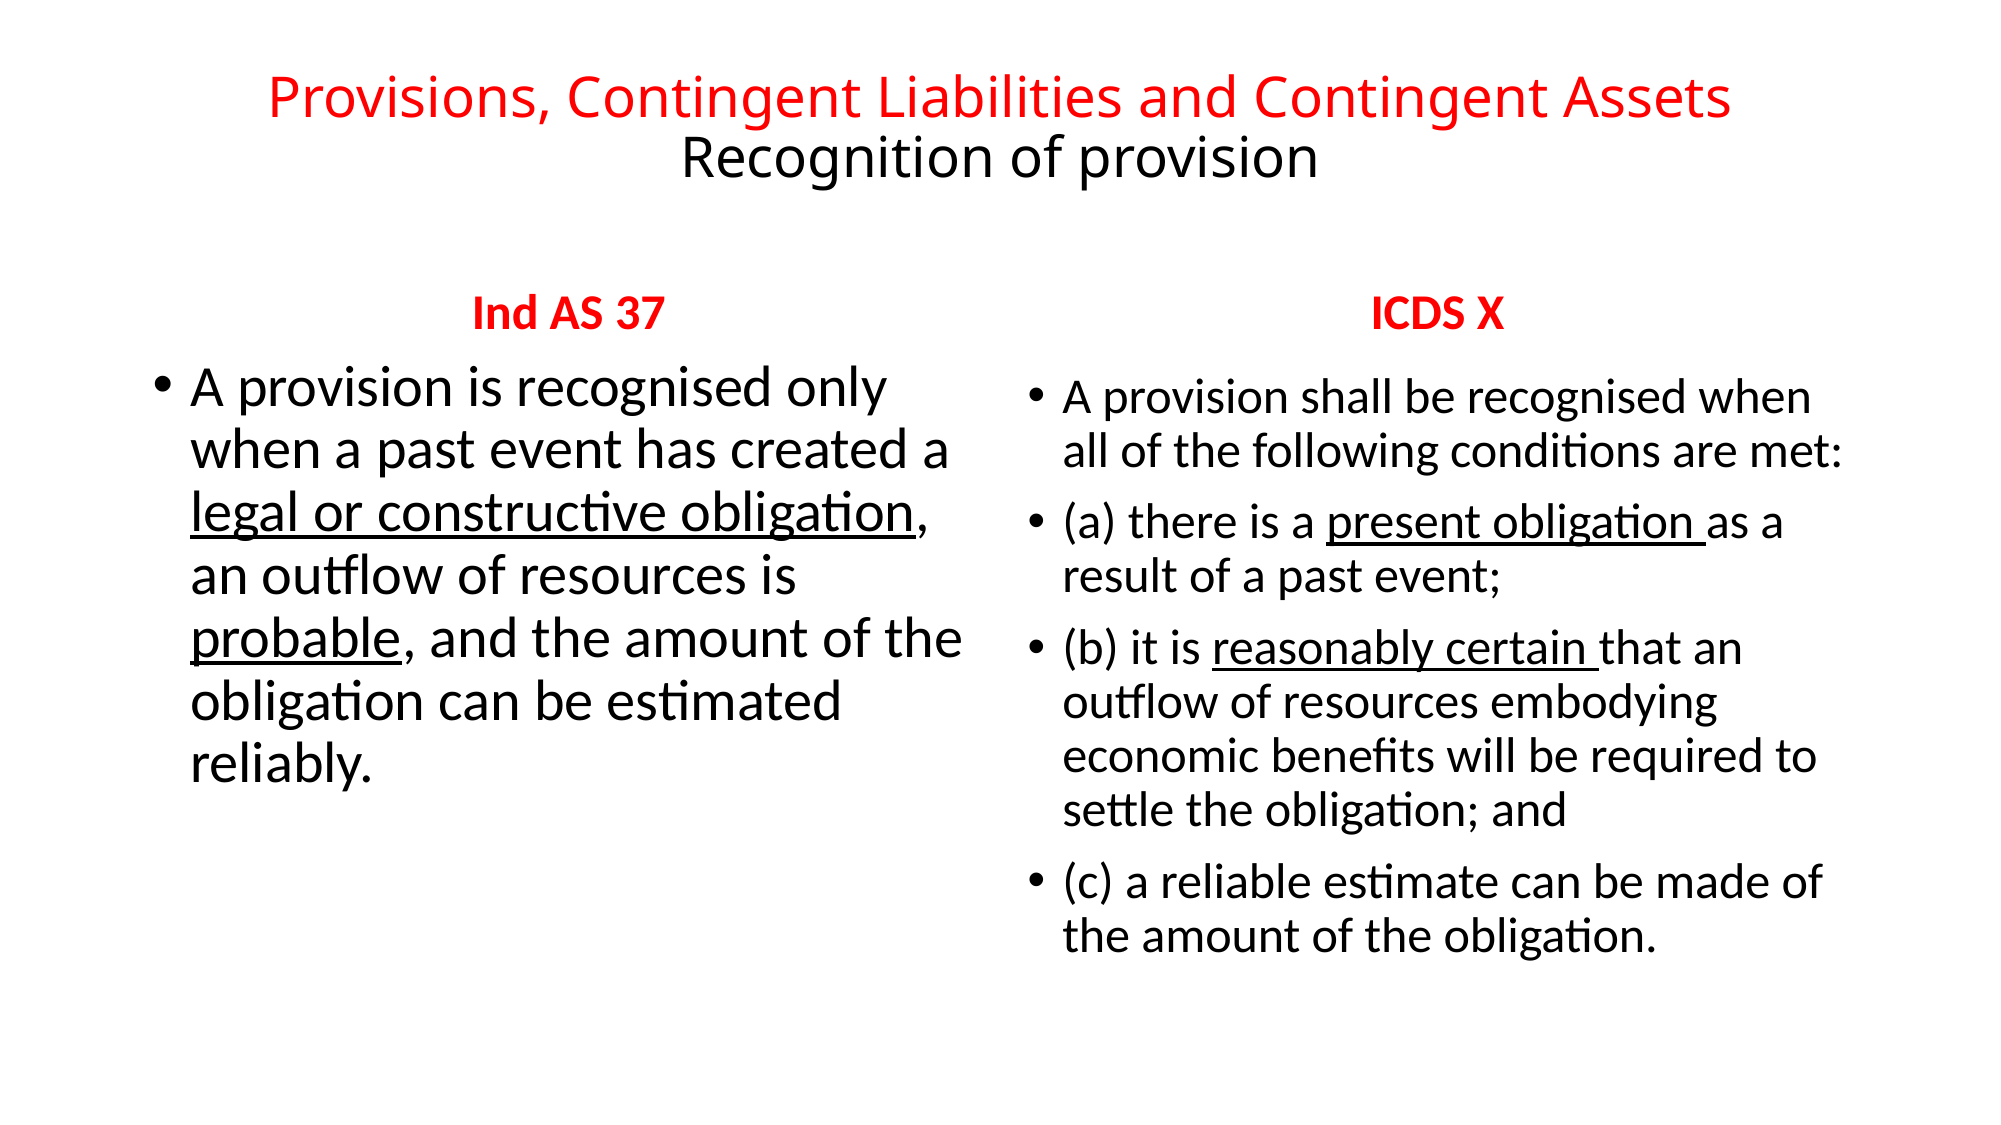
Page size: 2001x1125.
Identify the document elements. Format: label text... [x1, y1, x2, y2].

list A provision shall be recognised when all of the following conditions are met: (a) there is a present obligation as a result of a past event; (b) it is reasonably certain that an outflow of resources embodying economic benefits will be required to settle the obligation; and (c) a reliable estimate can be made of the amount of the obligation. [1012, 362, 1863, 1016]
list Ind AS 37 [153, 275, 984, 348]
list A provision is recognised only when a past event has created a legal or constructive obligation, an outflow of resources is probable, and the amount of the obligation can be estimated reliably. [137, 348, 984, 1016]
list ICDS X [1012, 275, 1863, 349]
title Provisions, Contingent Liabilities and Contingent Assets Recognition of provision [137, 59, 1863, 199]
